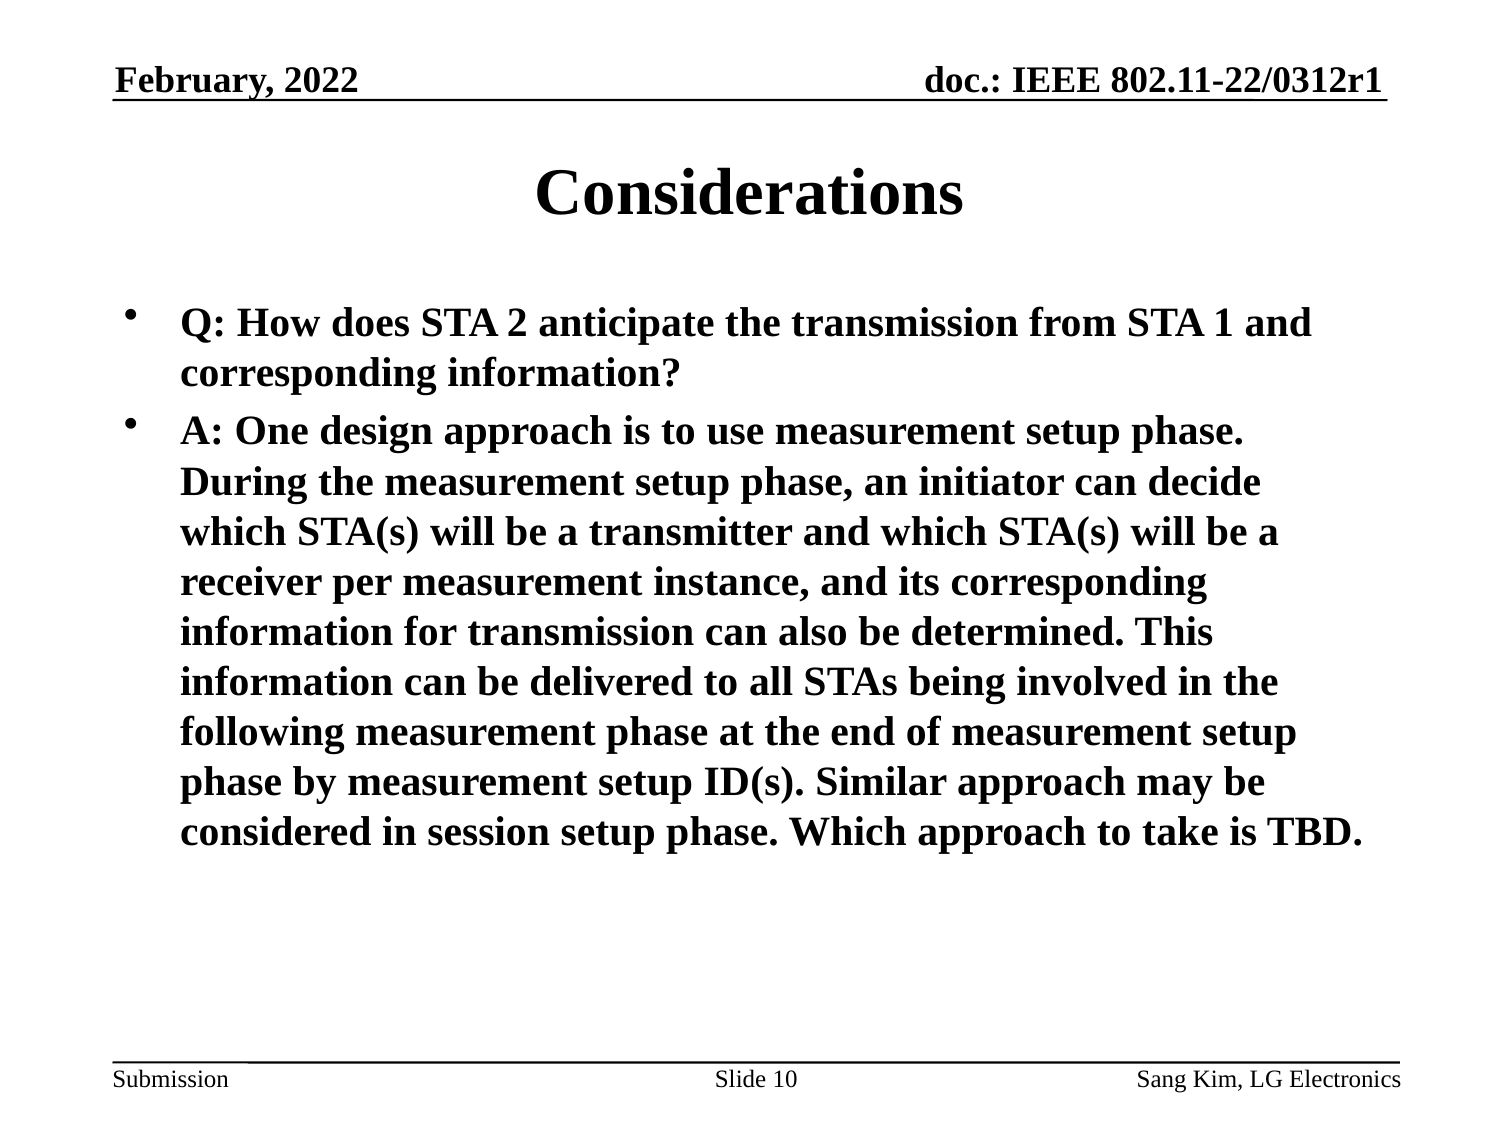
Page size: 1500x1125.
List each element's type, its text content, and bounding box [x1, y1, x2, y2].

text_box February, 2022 [115, 54, 360, 100]
footer Sang Kim, LG Electronics [1132, 1061, 1402, 1093]
slide_number Slide 10 [712, 1061, 800, 1093]
title Considerations [112, 112, 1388, 263]
list Q: How does STA 2 anticipate the transmission from STA 1 and corresponding information? A: One design approach is to use measurement setup phase. During the measurement setup phase, an initiator can decide which STA(s) will be a transmitter and which STA(s) will be a receiver per measurement instance, and its corresponding information for transmission can also be determined. This information can be delivered to all STAs being involved in the following measurement phase at the end of measurement setup phase by measurement setup ID(s). Similar approach may be considered in session setup phase. Which approach to take is TBD. [108, 287, 1384, 1063]
